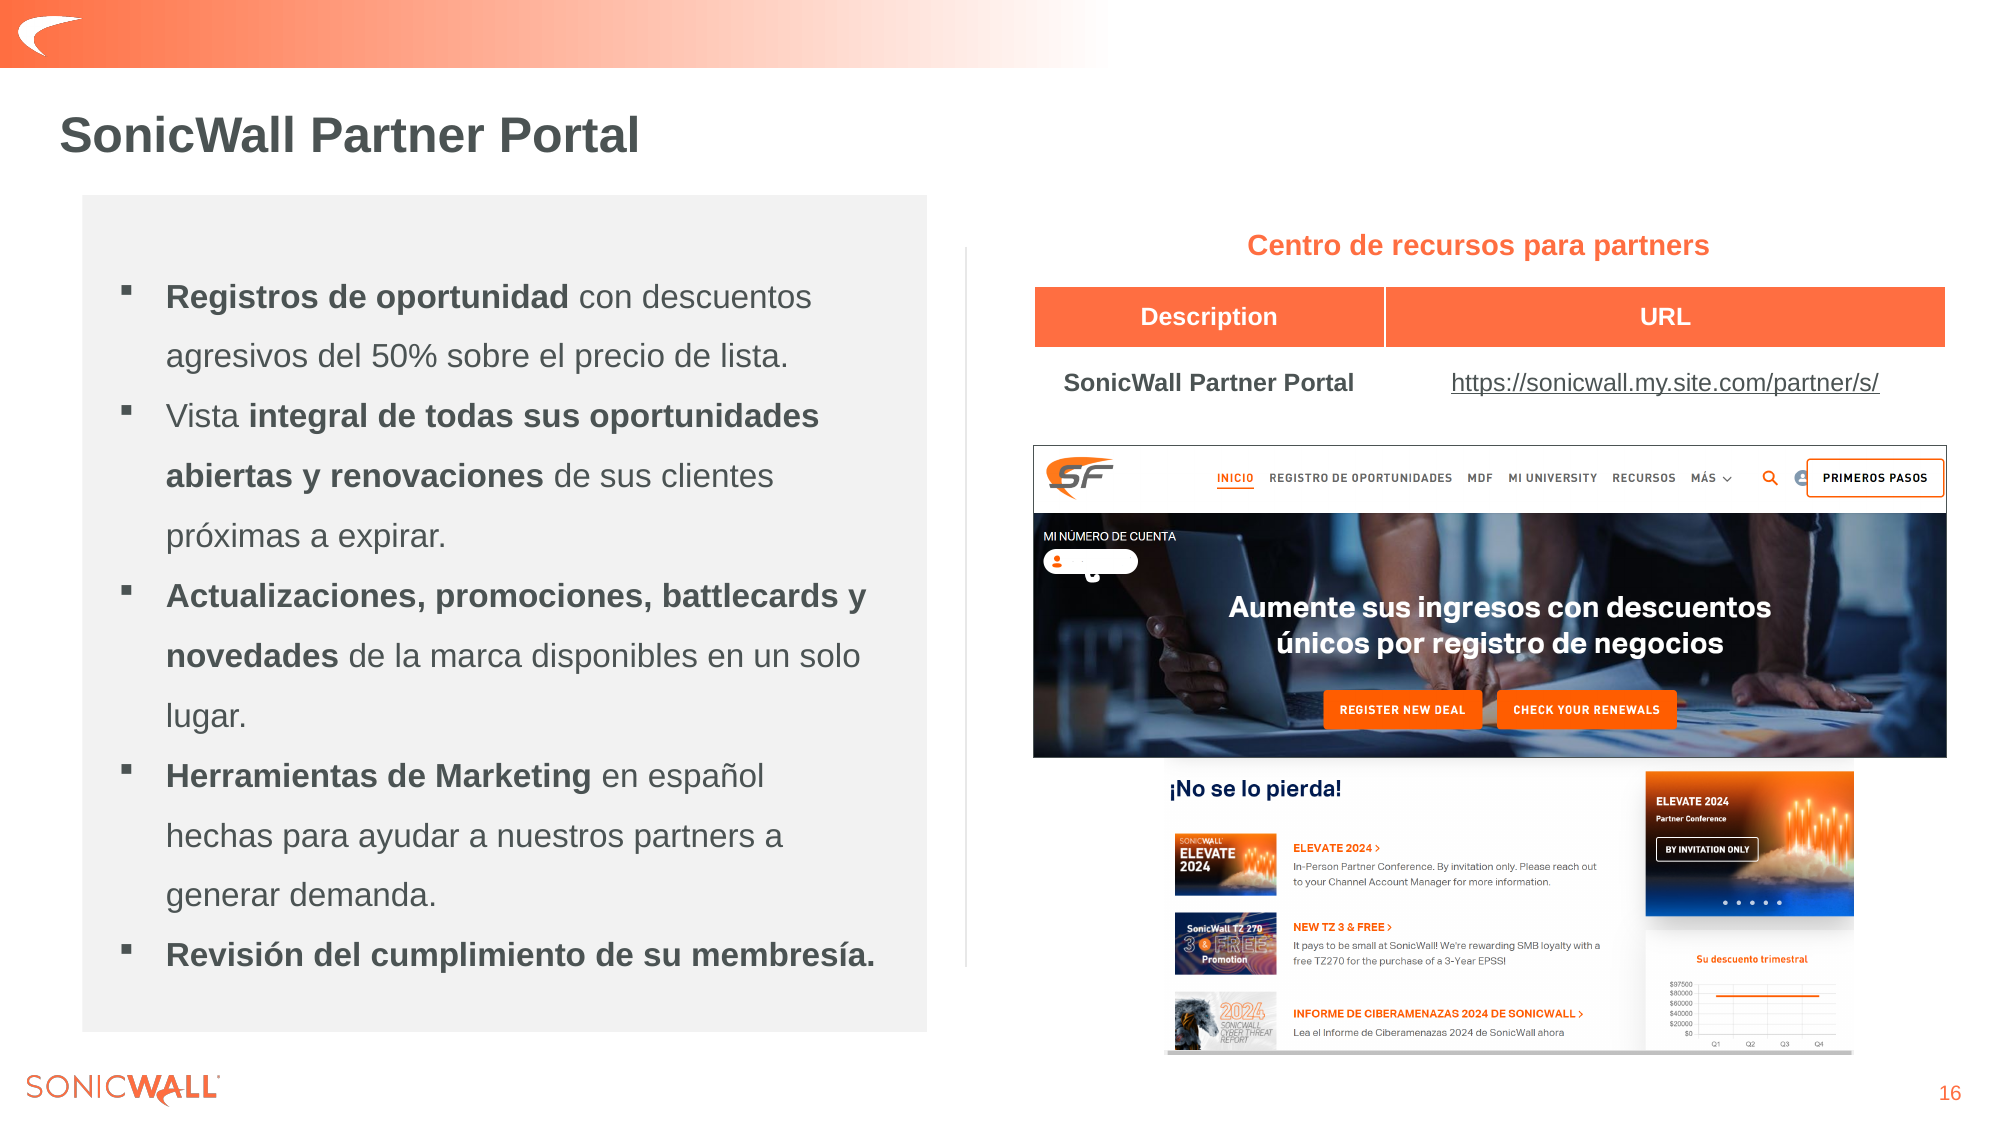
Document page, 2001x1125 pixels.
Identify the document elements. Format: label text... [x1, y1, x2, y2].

text_box [81, 193, 928, 1033]
picture [1033, 444, 1947, 1056]
table_header URL [1386, 287, 1945, 347]
text_box SonicWall Partner Portal [44, 94, 843, 170]
text_box Registros de oportunidad con descuentos agresivos del 50% sobre el precio de lista. Vista integral de todas sus oportunidades abiertas y renovaciones de sus clientes próximas a expirar. Actualizaciones, promociones, battlecards y novedades de la marca disponibles en un solo lugar. Herramientas de Marketing en español hechas para ayudar a nuestros partners a generar demanda. Revisión del cumplimiento de su membresía. [104, 247, 896, 981]
table_header Description [1035, 287, 1384, 347]
text_box Centro de recursos para partners [999, 218, 1959, 269]
table_cell https://sonicwall.my.site.com/partner/s/ [1386, 349, 1945, 416]
table_cell SonicWall Partner Portal [1035, 349, 1384, 416]
picture [27, 1075, 220, 1107]
slide_number 16 [1851, 1079, 1962, 1110]
picture [18, 16, 83, 57]
